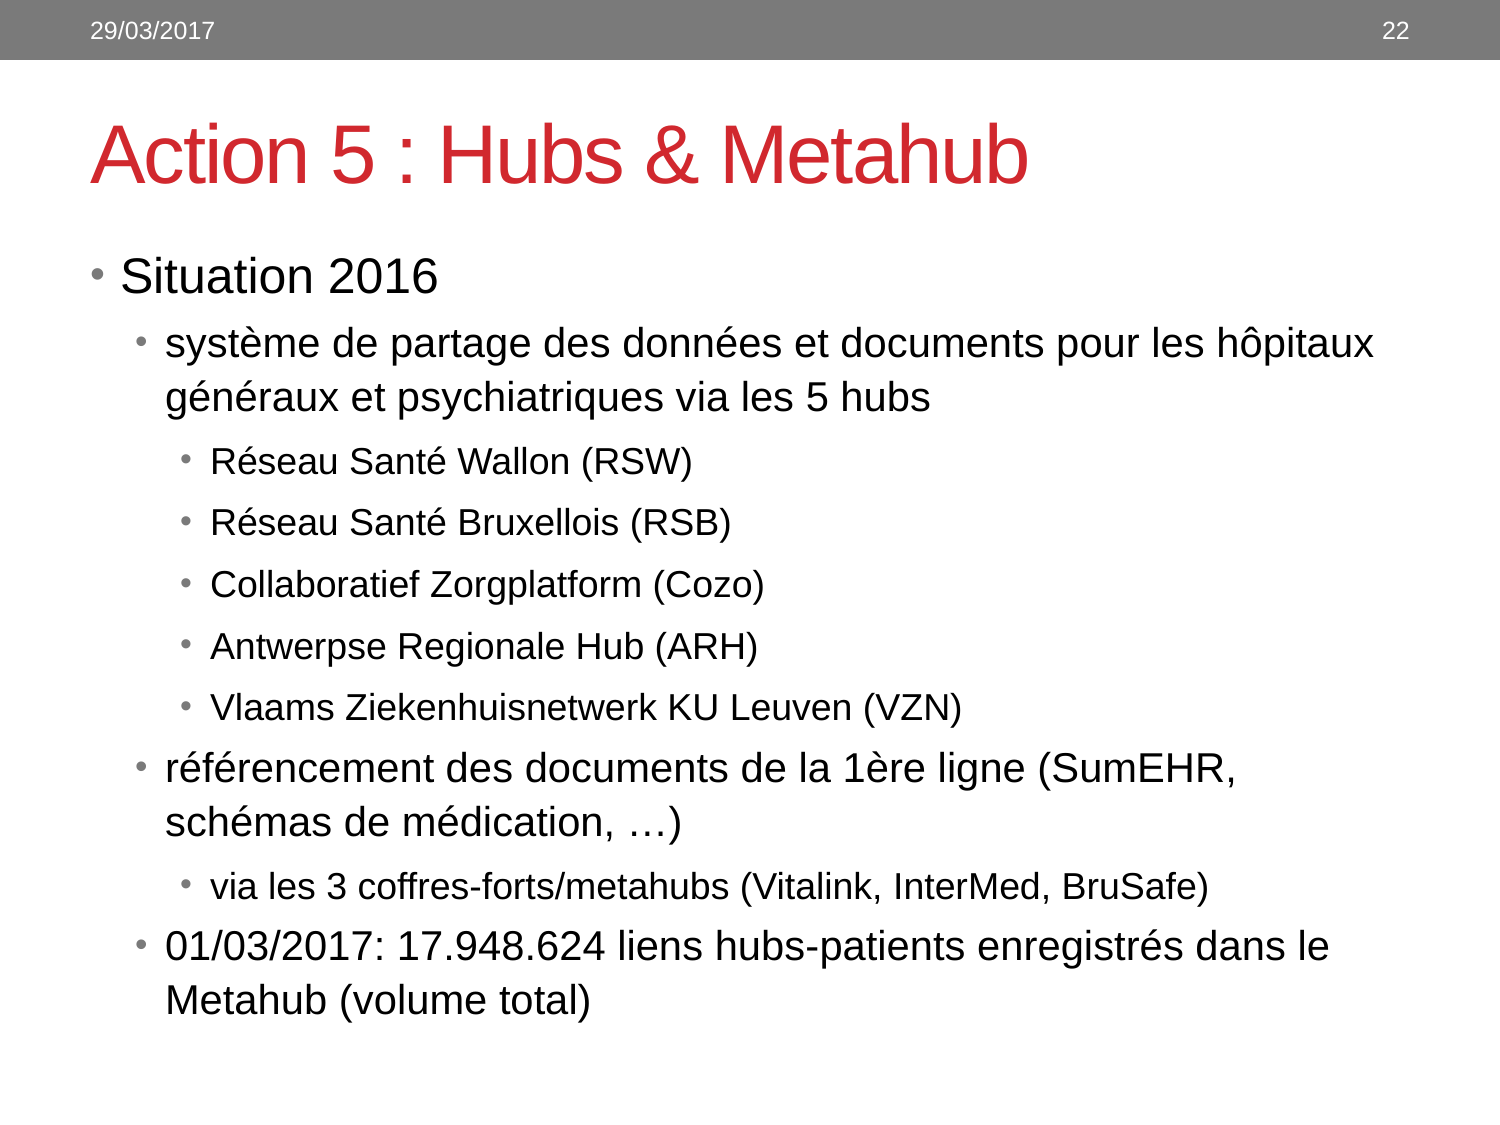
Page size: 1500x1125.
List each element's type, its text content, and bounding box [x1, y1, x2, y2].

list Situation 2016 système de partage des données et documents pour les hôpitaux généraux et psychiatriques via les 5 hubs Réseau Santé Wallon (RSW) Réseau Santé Bruxellois (RSB) Collaboratief Zorgplatform (Cozo) Antwerpse Regionale Hub (ARH) Vlaams Ziekenhuisnetwerk KU Leuven (VZN) référencement des documents de la 1ère ligne (SumEHR, schémas de médication, …) via les 3 coffres-forts/metahubs (Vitalink, InterMed, BruSafe) 01/03/2017: 17.948.624 liens hubs-patients enregistrés dans le Metahub (volume total) [75, 241, 1425, 1055]
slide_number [75, 3, 550, 57]
title Action 5 : Hubs & Metahub [75, 69, 1425, 232]
slide_number 22 [1250, 3, 1425, 57]
